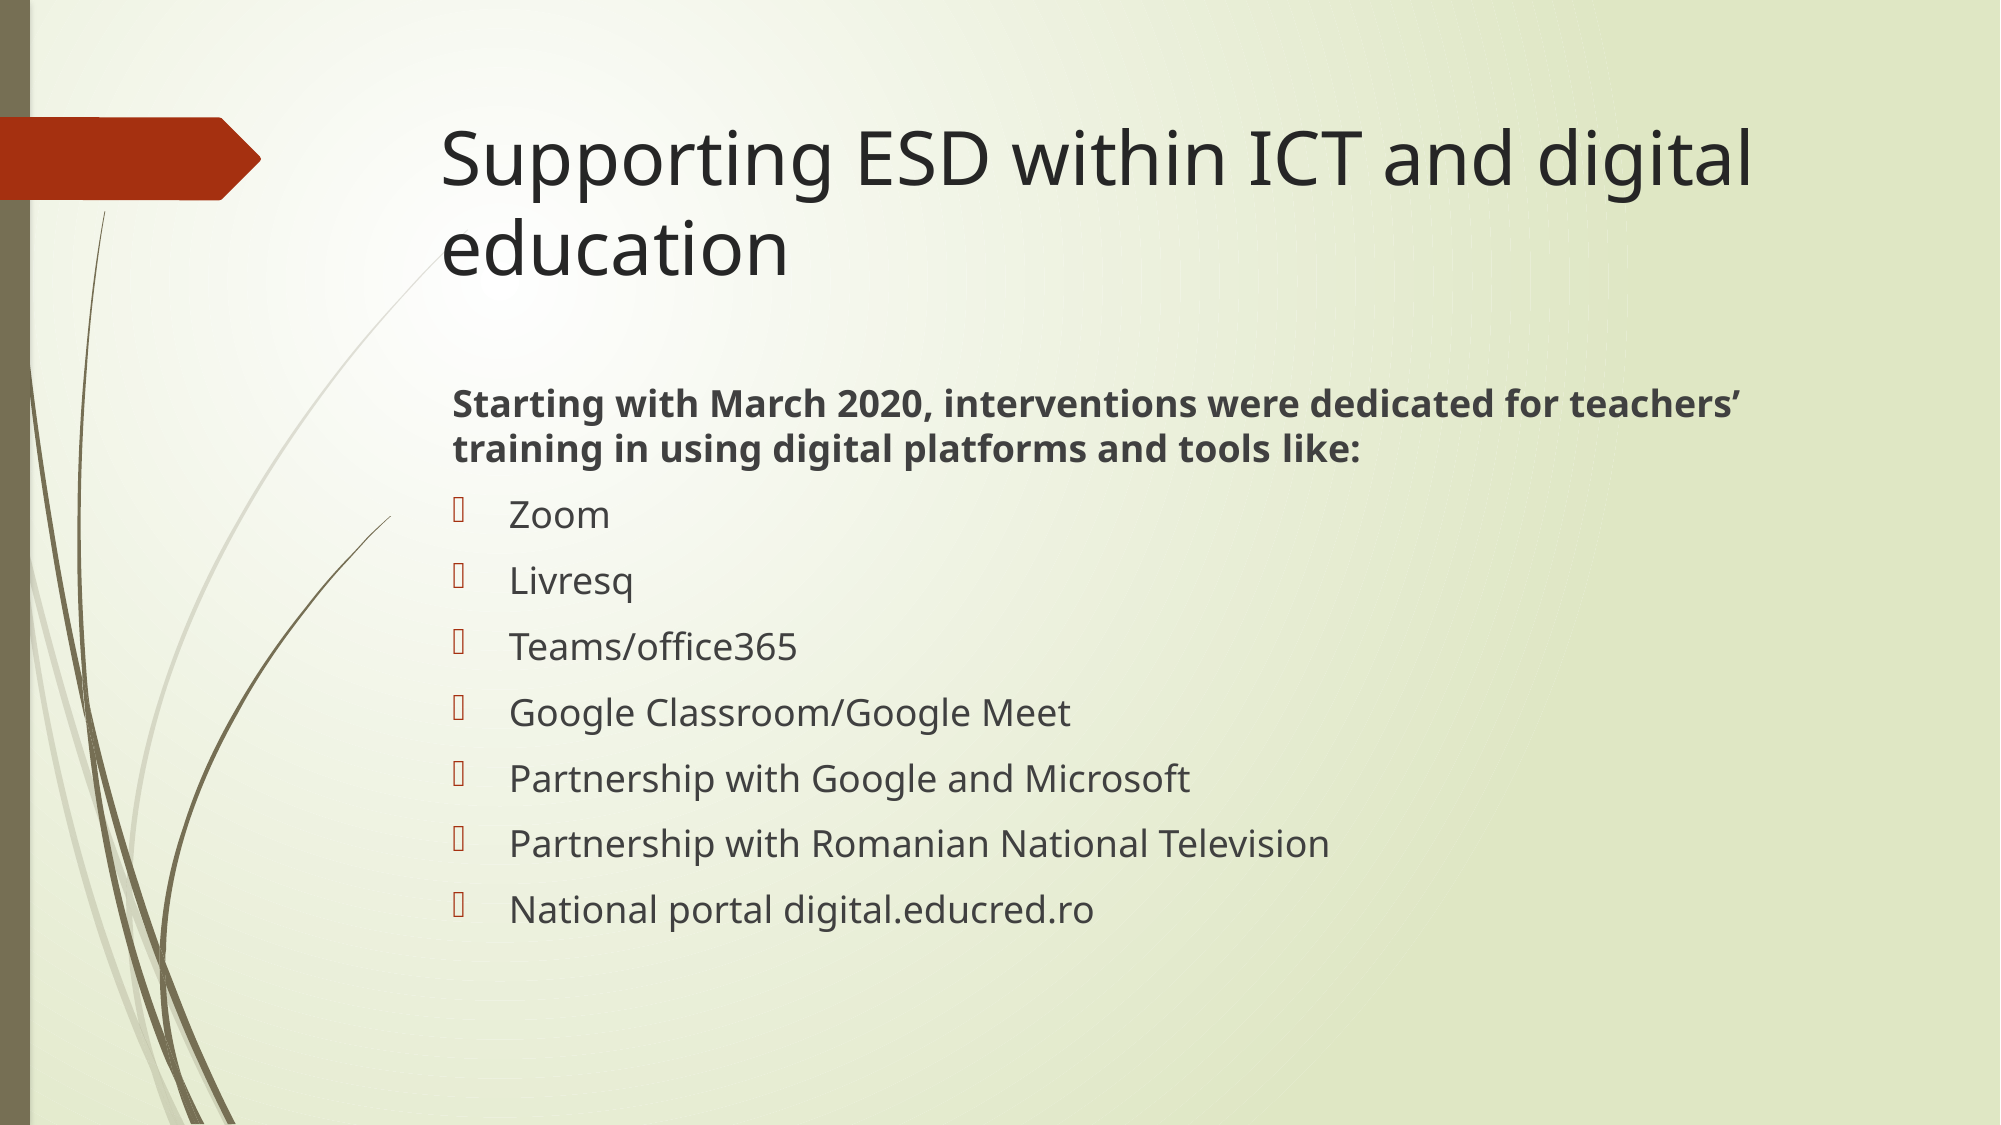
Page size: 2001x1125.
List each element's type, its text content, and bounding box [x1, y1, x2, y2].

list Starting with March 2020, interventions were dedicated for teachers’ training in using digital platforms and tools like: Zoom Livresq Teams/office365 Google Classroom/Google Meet Partnership with Google and Microsoft Partnership with Romanian National Television National portal digital.educred.ro [437, 372, 1901, 993]
title Supporting ESD within ICT and digital education [425, 102, 1888, 313]
